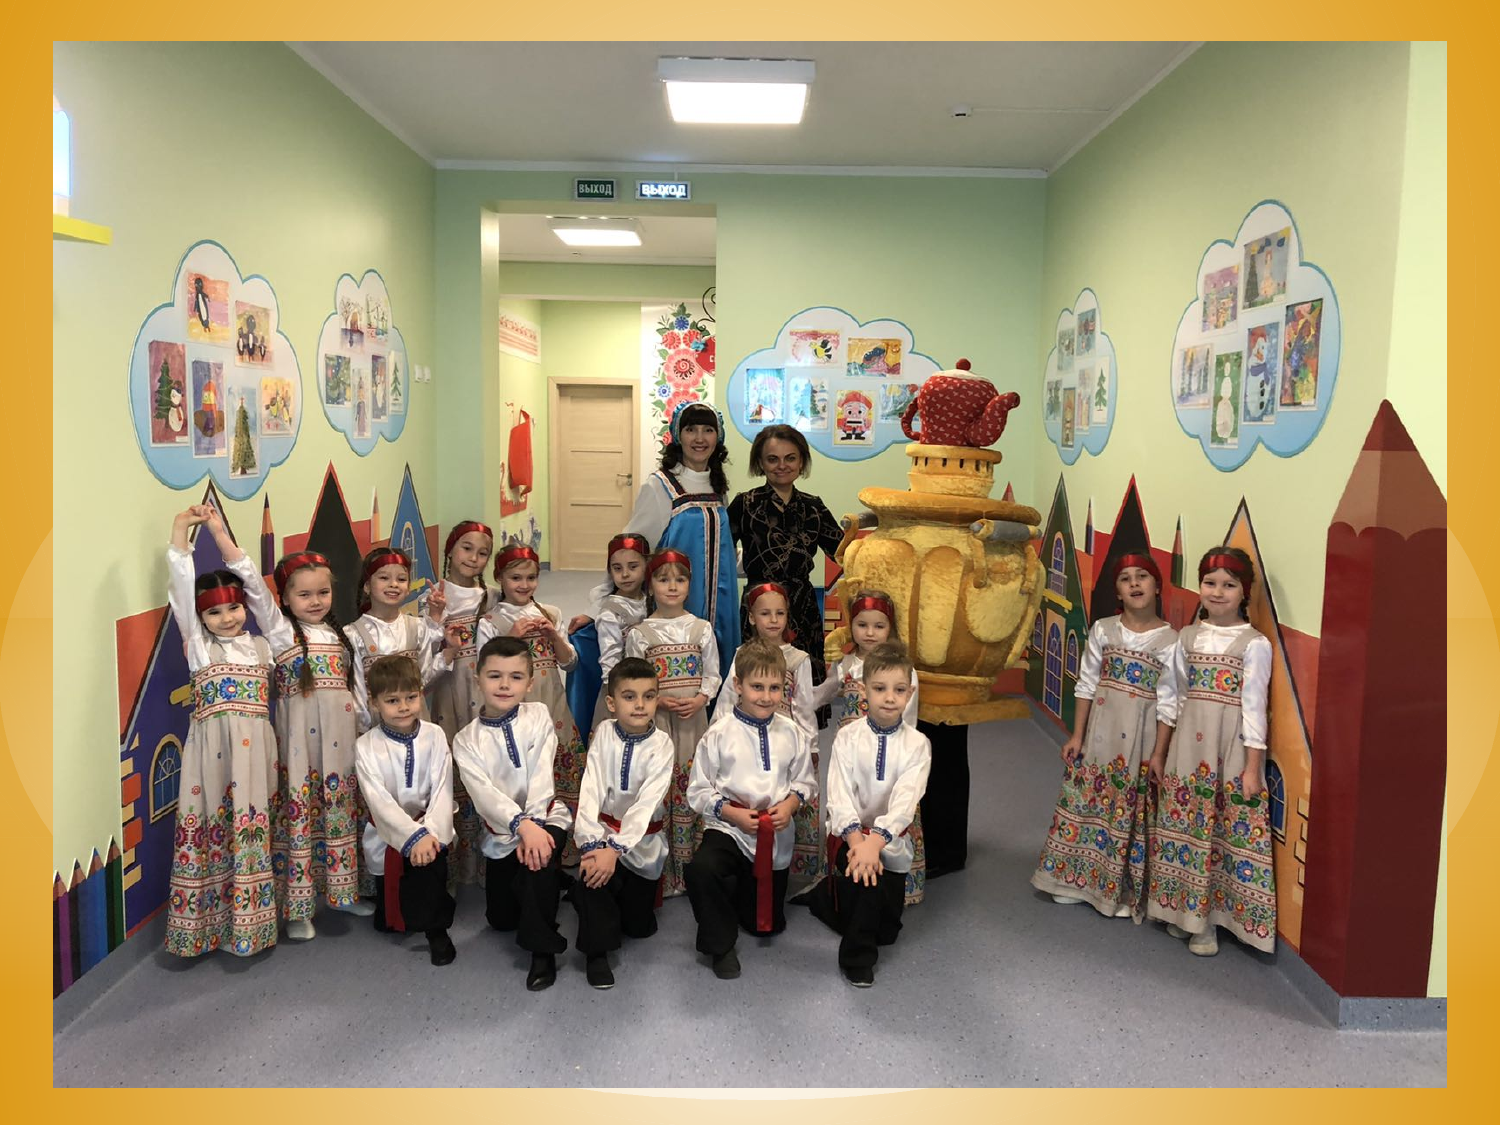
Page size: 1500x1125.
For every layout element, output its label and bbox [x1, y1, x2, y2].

picture [52, 41, 1448, 1088]
